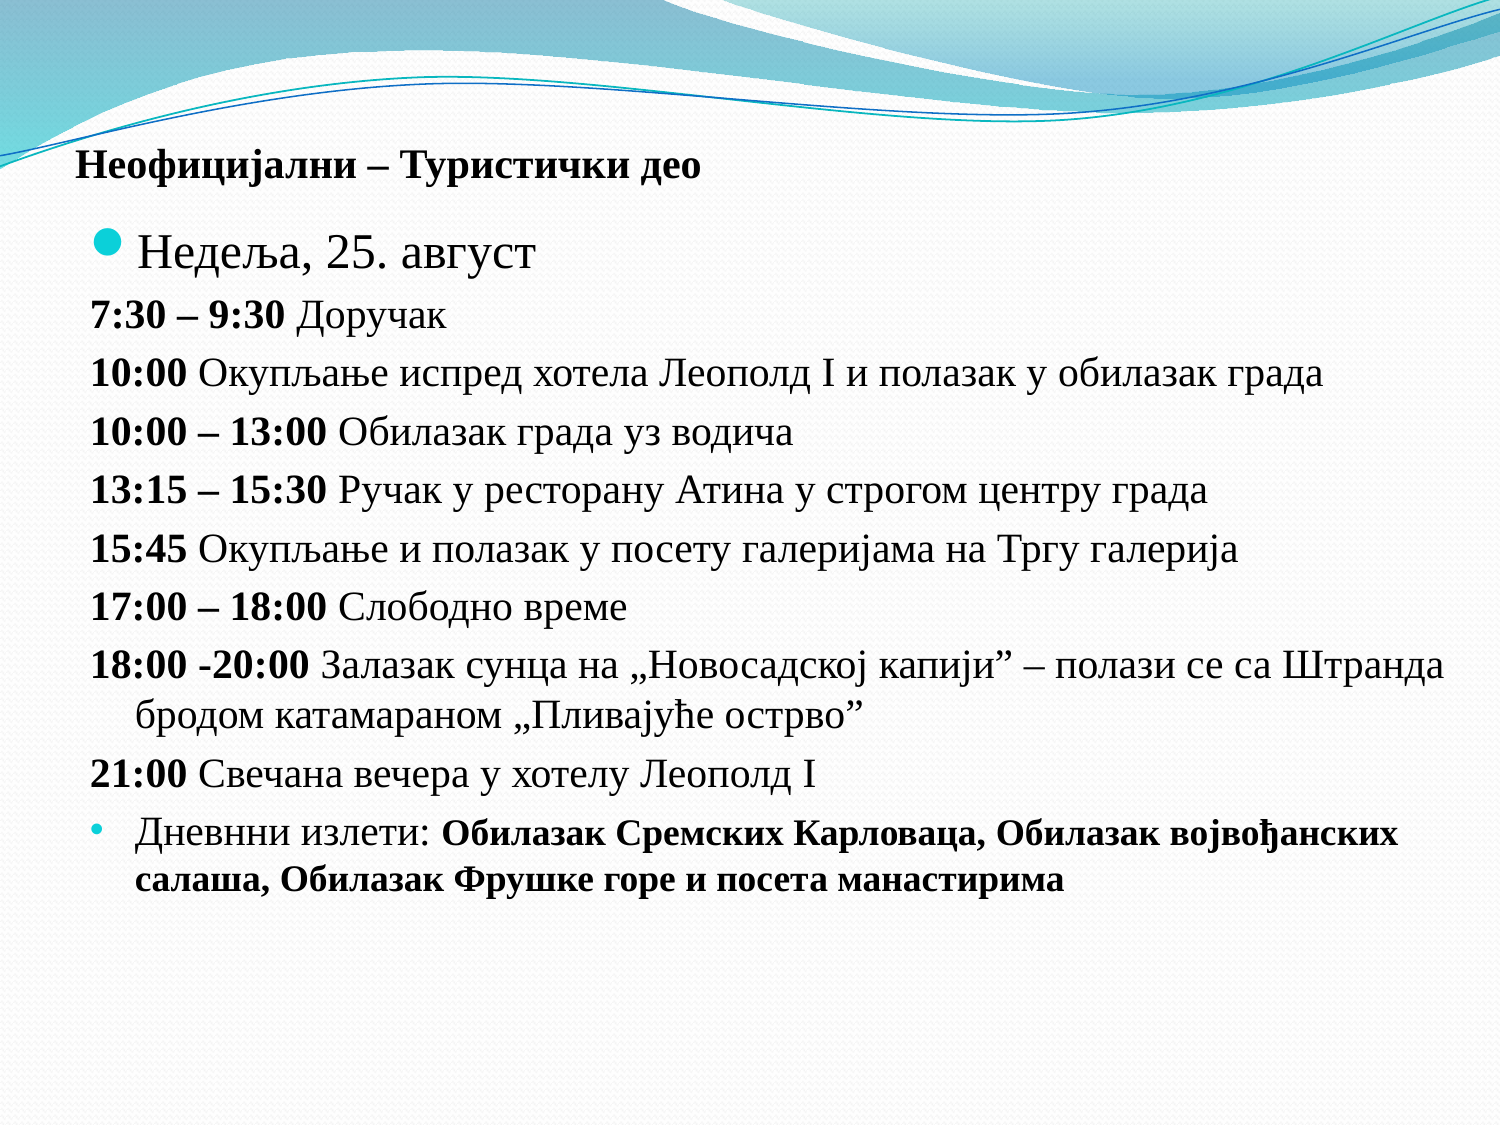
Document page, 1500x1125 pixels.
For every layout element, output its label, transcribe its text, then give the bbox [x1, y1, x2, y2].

list Недеља, 25. август 7:30 – 9:30 Доручак 10:00 Окупљање испред хотела Леополд I и полазак у обилазак града 10:00 – 13:00 Обилазак града уз водича 13:15 – 15:30 Ручак у ресторану Атина у строгом центру града 15:45 Окупљање и полазак у посету галеријама на Тргу галерија 17:00 – 18:00 Слободно време 18:00 -20:00 Залазак сунца на „Новосадској капији” – полази се са Штранда бродом катамараном „Пливајуће острво” 21:00 Свечана вечера у хотелу Леополд I Дневнни излети: Обилазак Сремских Карловаца, Обилазак војвођанских салаша, Обилазак Фрушке горе и посета манастирима [75, 210, 1477, 1038]
title Неофицијални – Туристички део [75, 70, 1425, 188]
